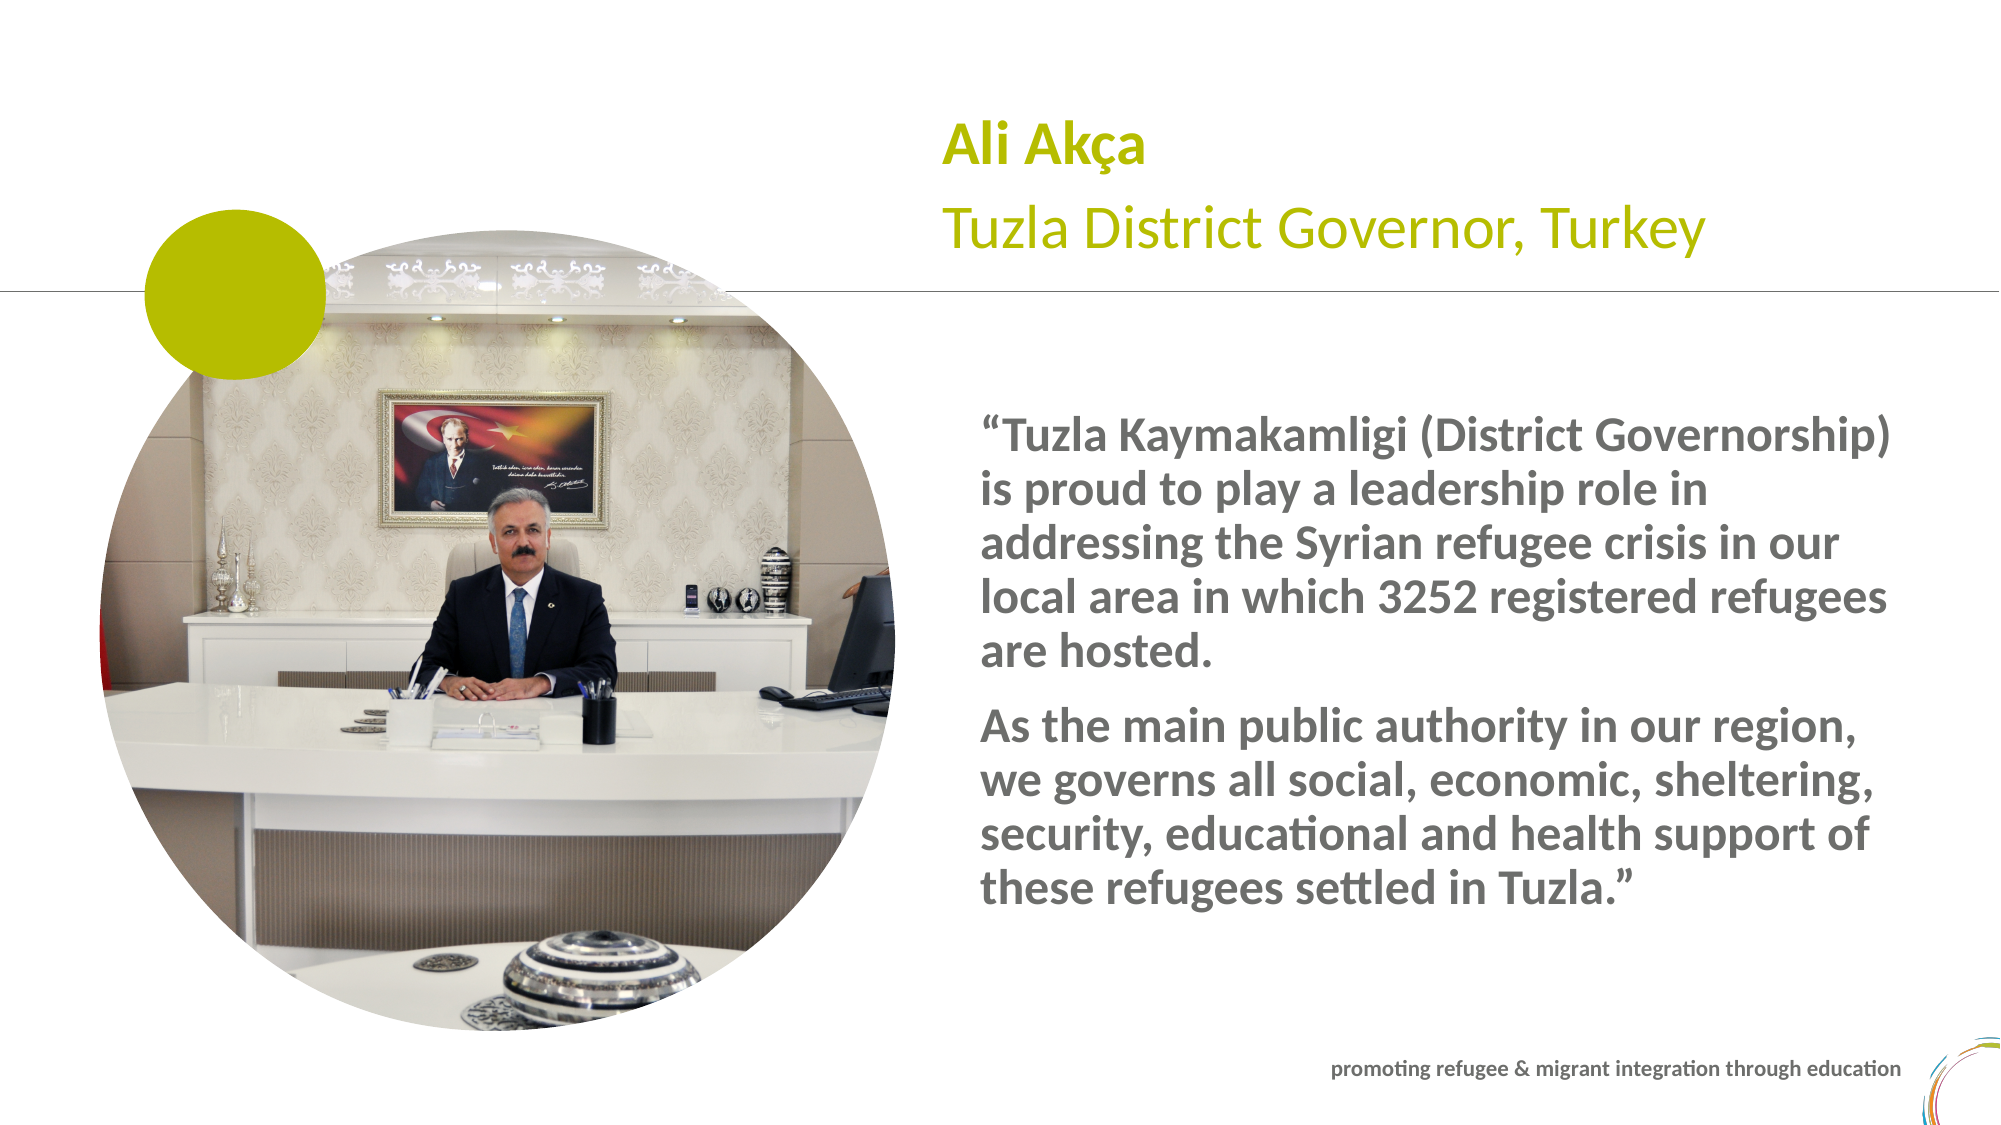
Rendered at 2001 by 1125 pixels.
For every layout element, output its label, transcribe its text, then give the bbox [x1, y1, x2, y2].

picture [99, 230, 896, 1031]
picture [1902, 1030, 2000, 1125]
list Ali Akça Tuzla District Governor, Turkey [927, 103, 2000, 271]
text_box “Tuzla Kaymakamligi (District Governorship) is proud to play a leadership role in addressing the Syrian refugee crisis in our local area in which 3252 registered refugees are hosted. As the main public authority in our region, we governs all social, economic, sheltering, security, educational and health support of these refugees settled in Tuzla.” [965, 401, 1927, 923]
